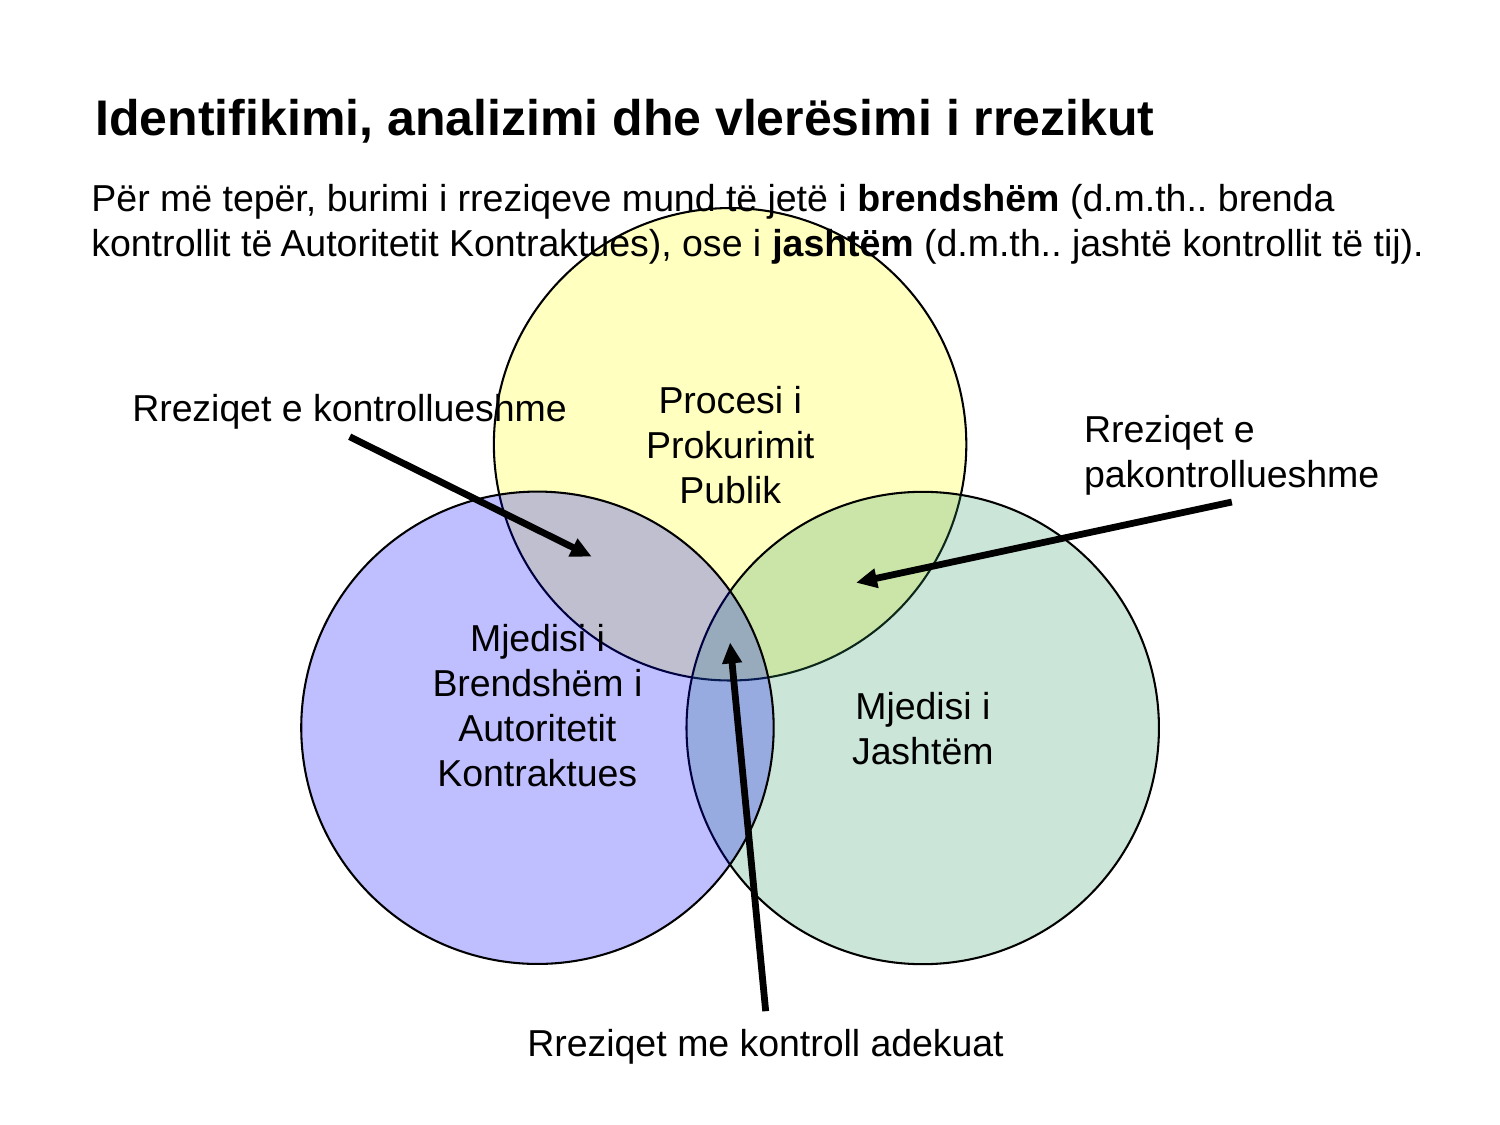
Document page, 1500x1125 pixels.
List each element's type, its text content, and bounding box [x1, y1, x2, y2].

text_box [875, 491, 989, 501]
text_box Mjedisi i Brendshëm i Autoritetit Kontraktues [387, 606, 688, 802]
text_box Identifikimi, analizimi dhe vlerësimi i rrezikut [80, 78, 1171, 153]
text_box [301, 519, 758, 964]
text_box Rreziqet e kontrollueshme [117, 377, 582, 437]
text_box Për më tepër, burimi i rreziqeve mund të jetë i brendshëm (d.m.th.. brenda kontrollit të Autoritetit Kontraktues), ose i jashtëm (d.m.th.. jashtë kontrollit të tij). [76, 166, 1459, 272]
text_box [731, 519, 1159, 965]
text_box [650, 519, 810, 590]
text_box Procesi i Prokurimit Publik [585, 368, 875, 519]
text_box Rreziqet e pakontrollueshme [1069, 397, 1395, 502]
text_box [349, 437, 592, 557]
text_box [503, 272, 967, 496]
text_box Mjedisi i Jashtëm [783, 674, 1063, 780]
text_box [729, 642, 766, 1012]
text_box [856, 503, 1233, 583]
text_box Rreziqet me kontroll adekuat [512, 1011, 1019, 1071]
